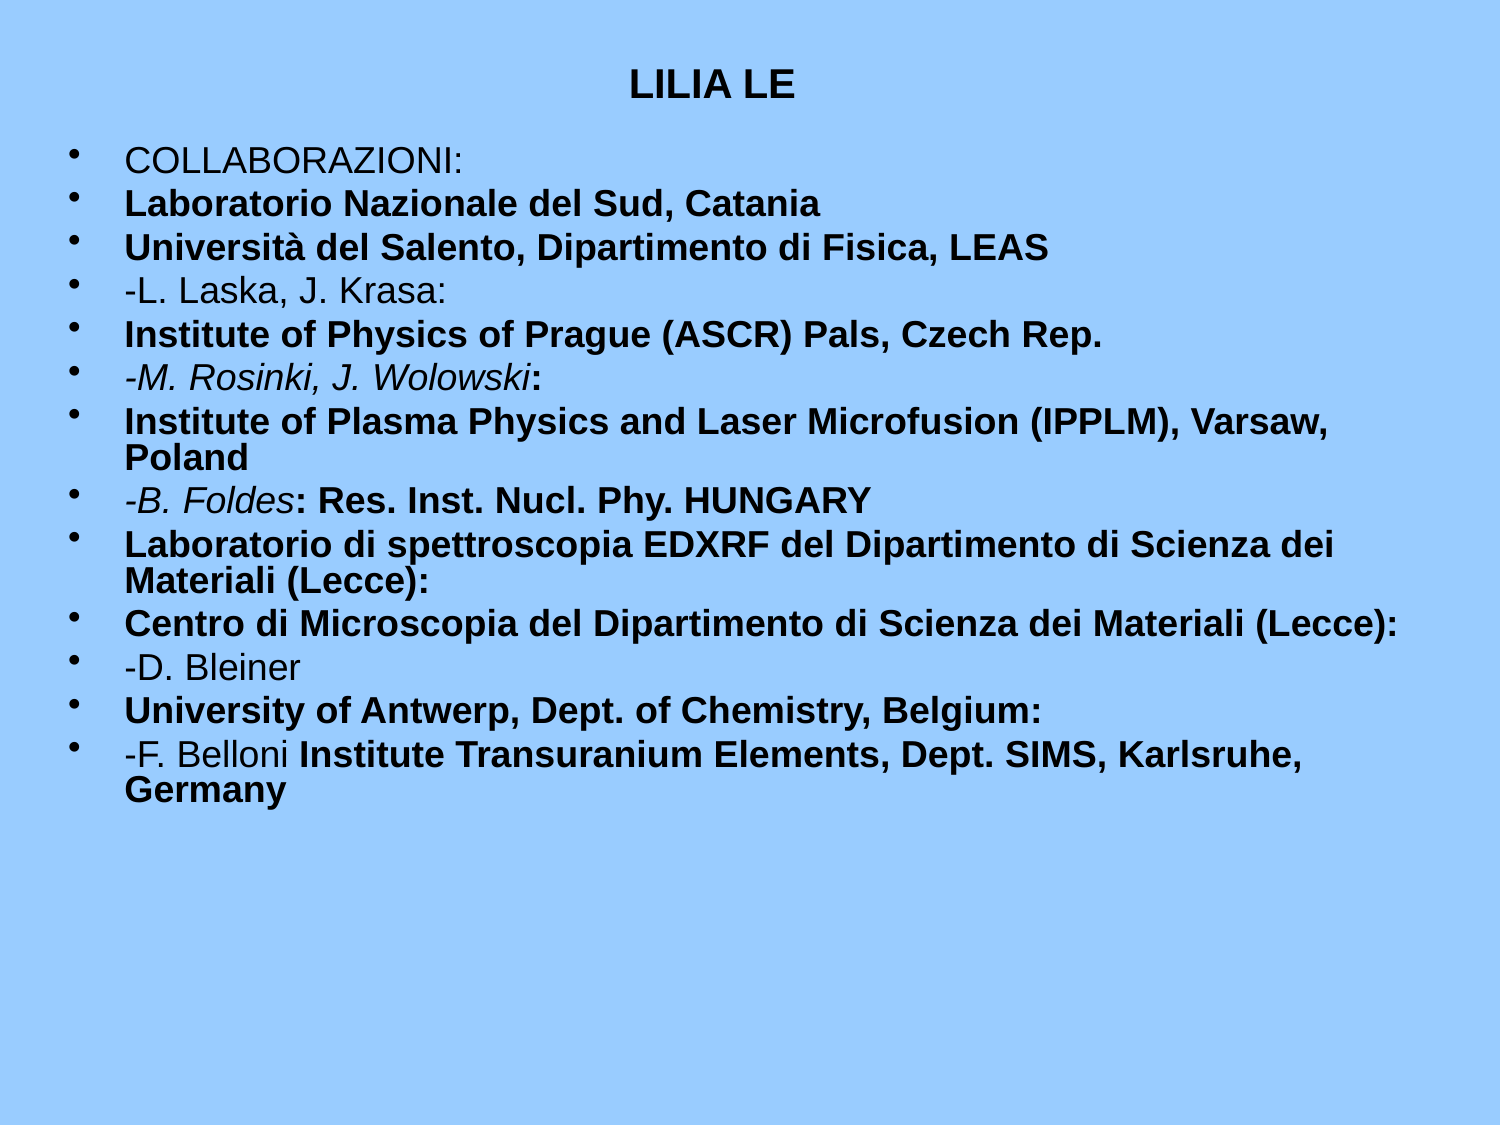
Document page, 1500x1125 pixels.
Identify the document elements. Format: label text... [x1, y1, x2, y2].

text_box LILIA LE [0, 0, 1425, 114]
list COLLABORAZIONI: Laboratorio Nazionale del Sud, Catania Università del Salento, Dipartimento di Fisica, LEAS -L. Laska, J. Krasa: Institute of Physics of Prague (ASCR) Pals, Czech Rep. -M. Rosinki, J. Wolowski: Institute of Plasma Physics and Laser Microfusion (IPPLM), Varsaw, Poland -B. Foldes: Res. Inst. Nucl. Phy. HUNGARY Laboratorio di spettroscopia EDXRF del Dipartimento di Scienza dei Materiali (Lecce): Centro di Microscopia del Dipartimento di Scienza dei Materiali (Lecce): -D. Bleiner University of Antwerp, Dept. of Chemistry, Belgium: -F. Belloni Institute Transuranium Elements, Dept. SIMS, Karlsruhe, Germany [52, 136, 1436, 906]
